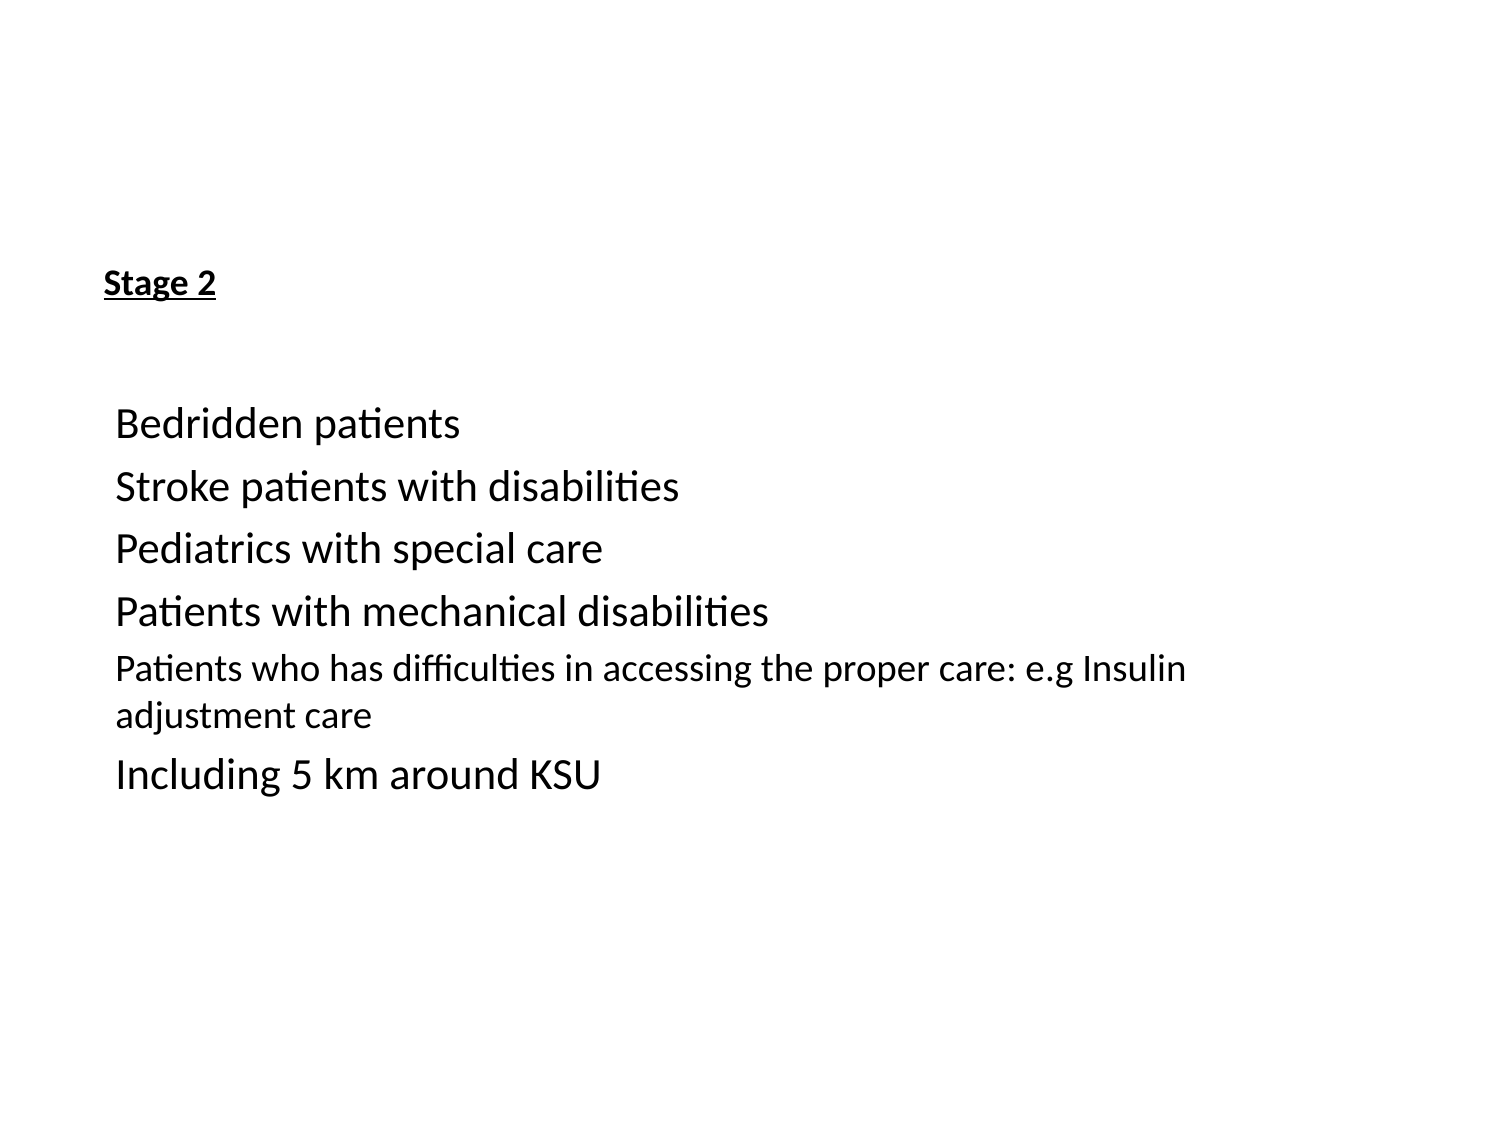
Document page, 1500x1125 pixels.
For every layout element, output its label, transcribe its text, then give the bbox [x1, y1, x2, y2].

subtitle Bedridden patients Stroke patients with disabilities Pediatrics with special care Patients with mechanical disabilities Patients who has difficulties in accessing the proper care: e.g Insulin adjustment care Including 5 km around KSU [100, 386, 1306, 808]
title Stage 2 [88, 214, 1341, 392]
